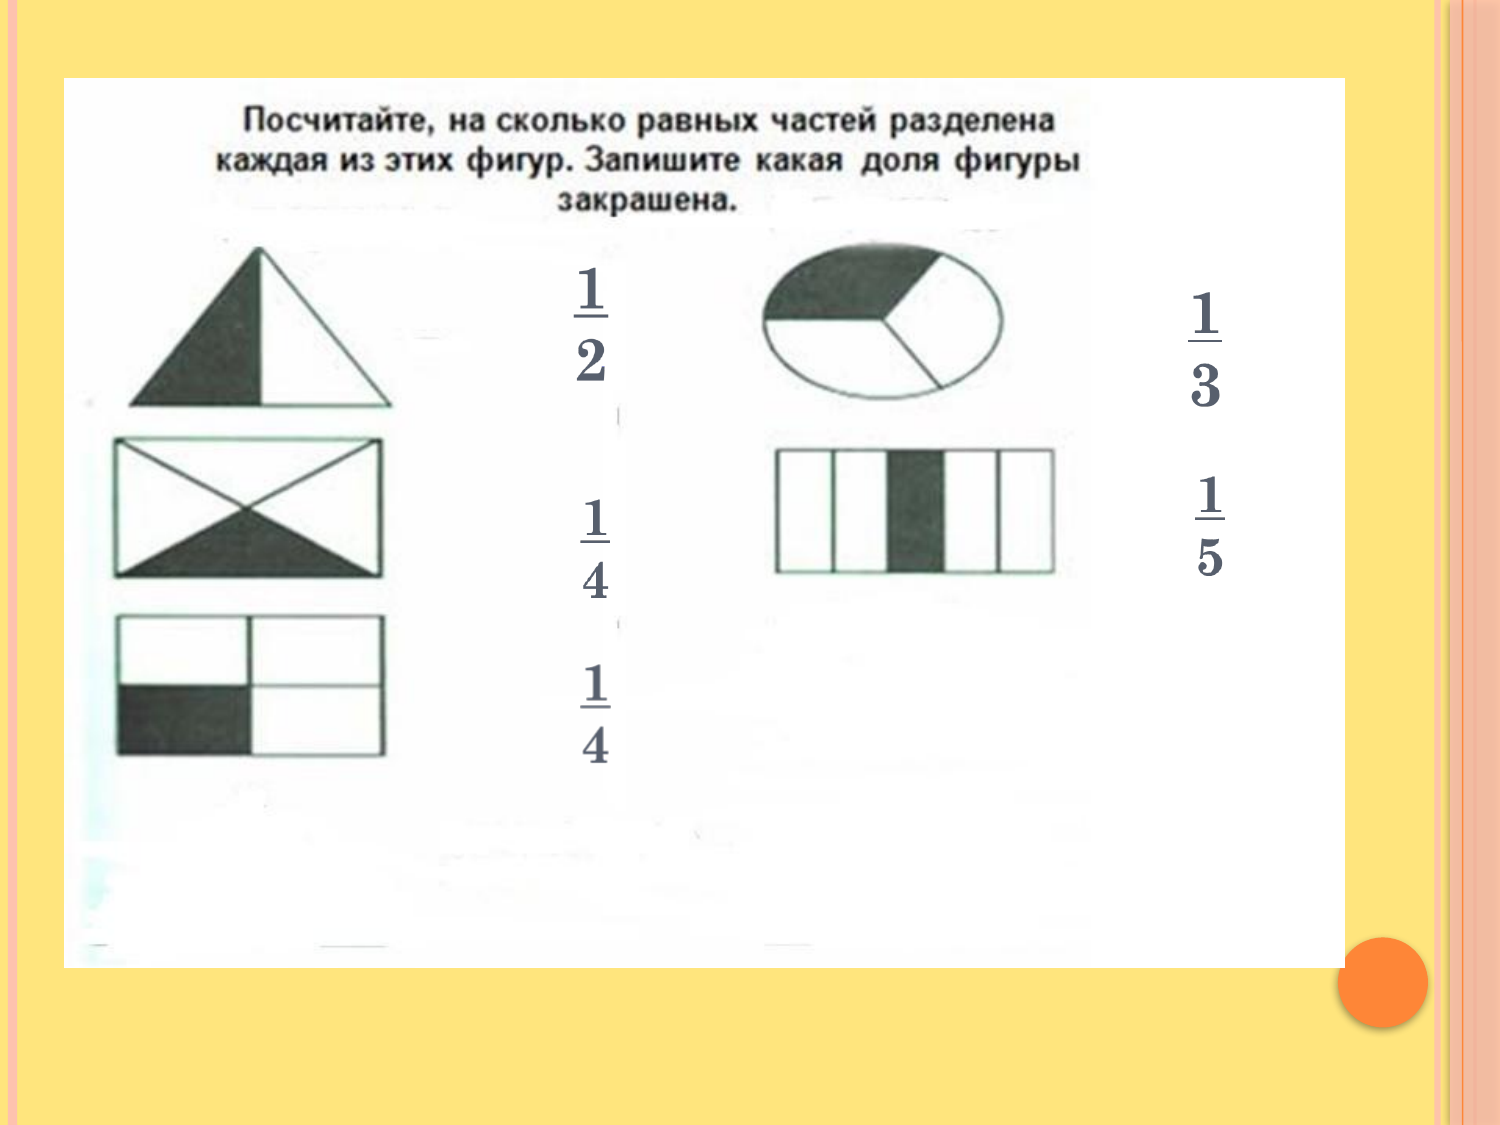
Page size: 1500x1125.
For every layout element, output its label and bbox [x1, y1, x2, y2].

picture [64, 77, 1346, 968]
